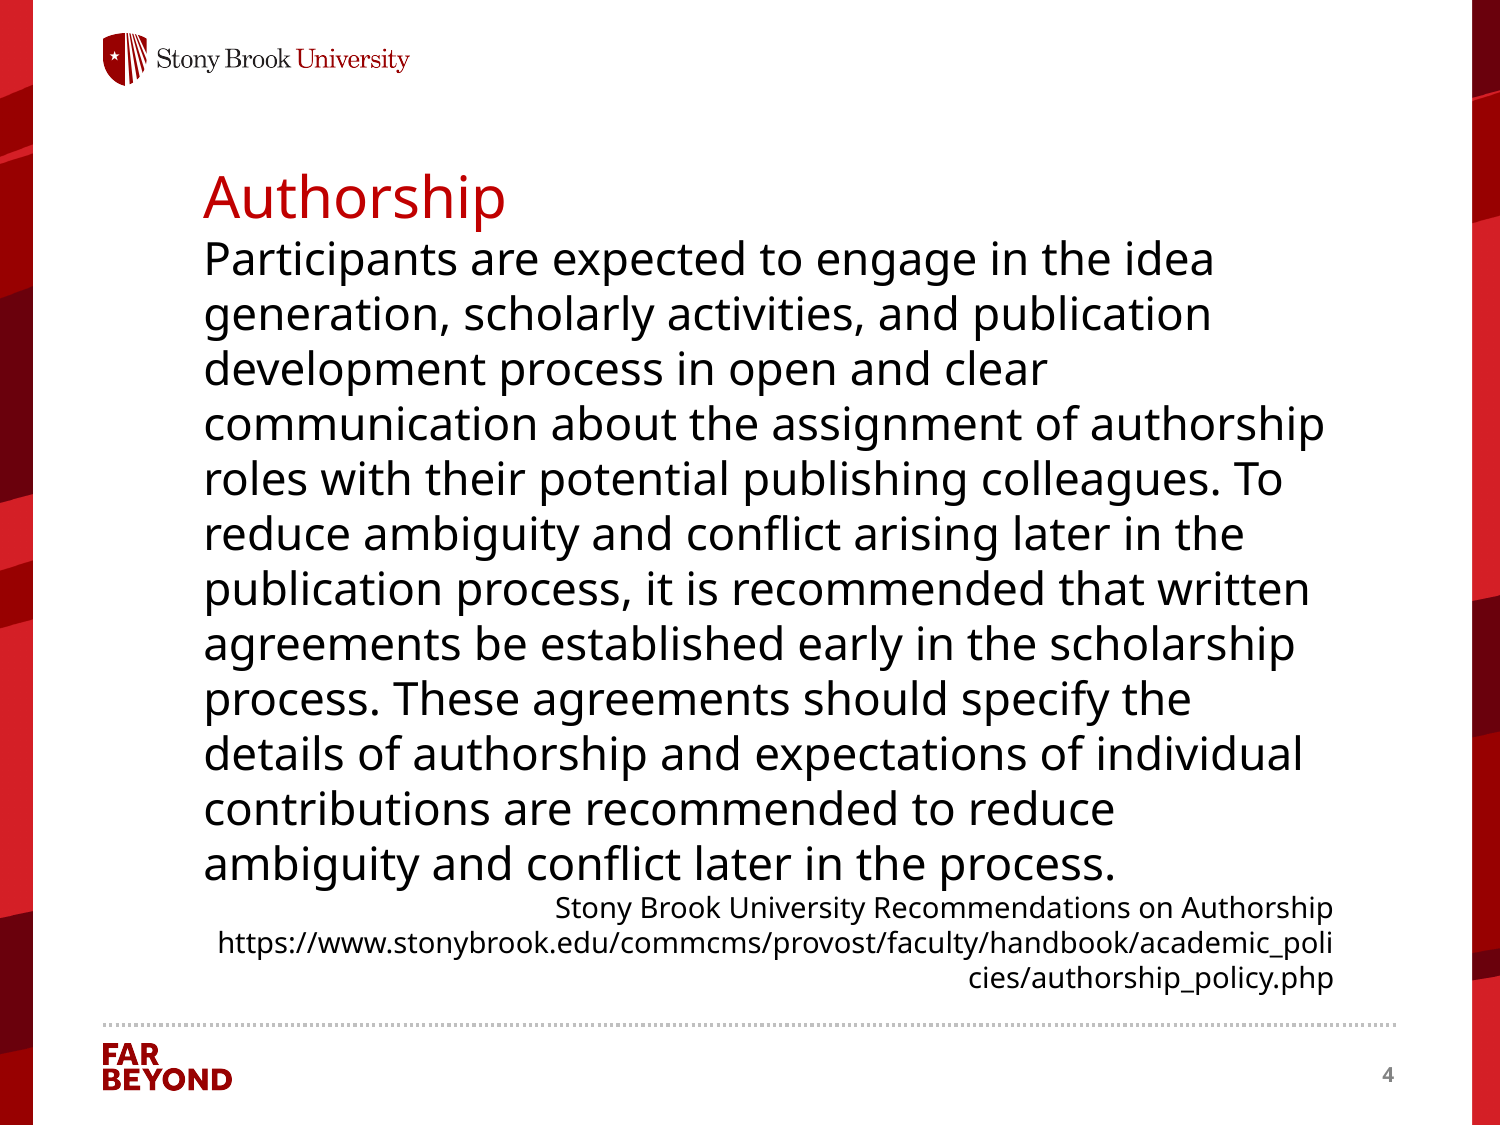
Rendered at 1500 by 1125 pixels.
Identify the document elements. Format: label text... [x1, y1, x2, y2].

picture [1473, 0, 1500, 1125]
picture [103, 33, 410, 86]
picture [103, 1043, 232, 1091]
picture [0, 0, 33, 1125]
slide_number 4 [1071, 1054, 1409, 1114]
text_box Authorship Participants are expected to engage in the idea generation, scholarly activities, and publication development process in open and clear communication about the assignment of authorship roles with their potential publishing colleagues. To reduce ambiguity and conflict arising later in the publication process, it is recommended that written agreements be established early in the scholarship process. These agreements should specify the details of authorship and expectations of individual contributions are recommended to reduce ambiguity and conflict later in the process. Stony Brook University Recommendations on Authorship https://www.stonybrook.edu/commcms/provost/faculty/handbook/academic_policies/authorship_policy.php [188, 152, 1350, 1073]
